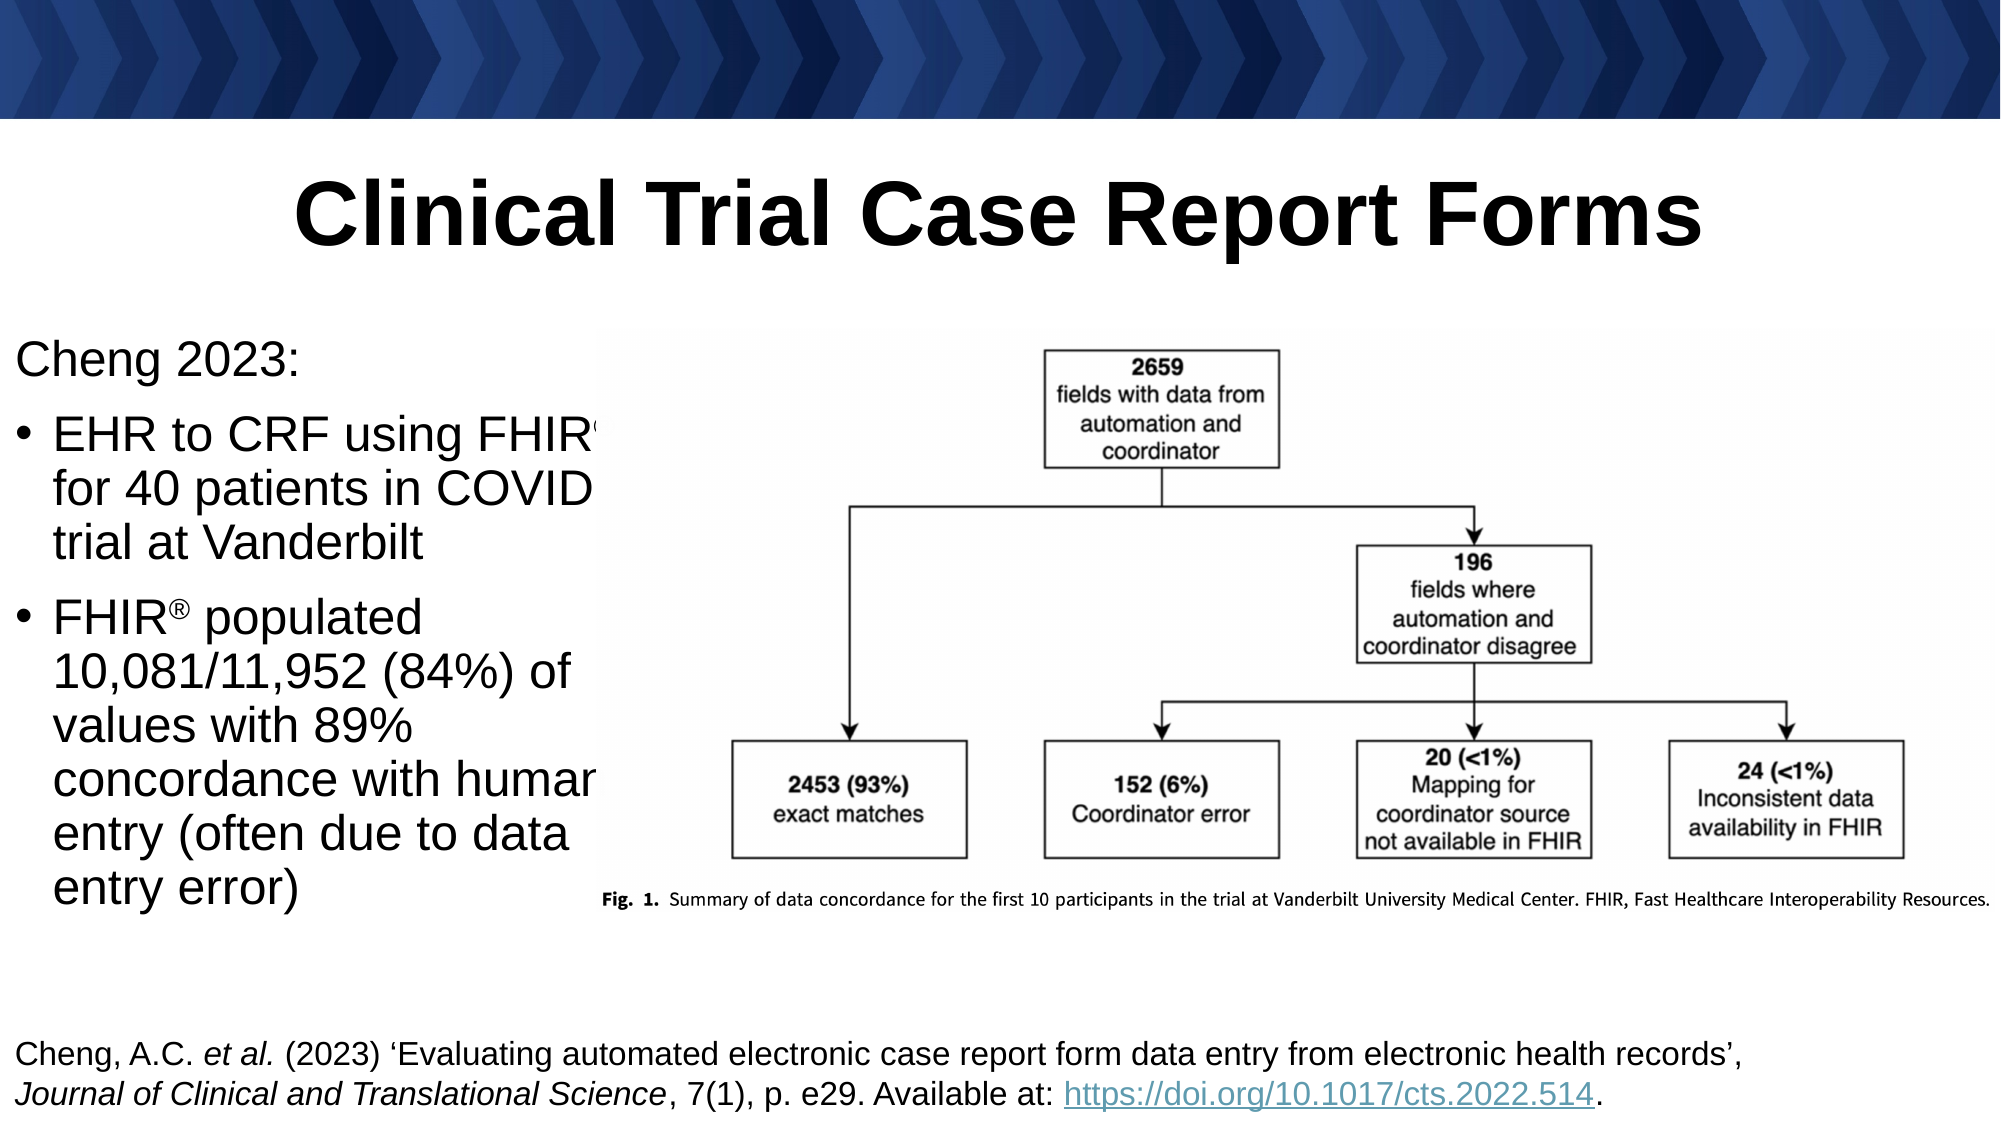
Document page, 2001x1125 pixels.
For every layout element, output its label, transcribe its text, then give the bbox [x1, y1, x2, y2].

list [596, 328, 1995, 912]
text_box Cheng, A.C. et al. (2023) ‘Evaluating automated electronic case report form data entry from electronic health records’, Journal of Clinical and Translational Science, 7(1), p. e29. Available at: https://doi.org/10.1017/cts.2022.514. [0, 1024, 1872, 1120]
picture [0, 0, 2001, 1125]
list Cheng 2023: EHR to CRF using FHIR® for 40 patients in COVID trial at Vanderbilt FHIR® populated 10,081/11,952 (84%) of values with 89% concordance with human entry (often due to data entry error) [0, 326, 644, 1024]
title Clinical Trial Case Report Forms [137, 126, 1863, 306]
